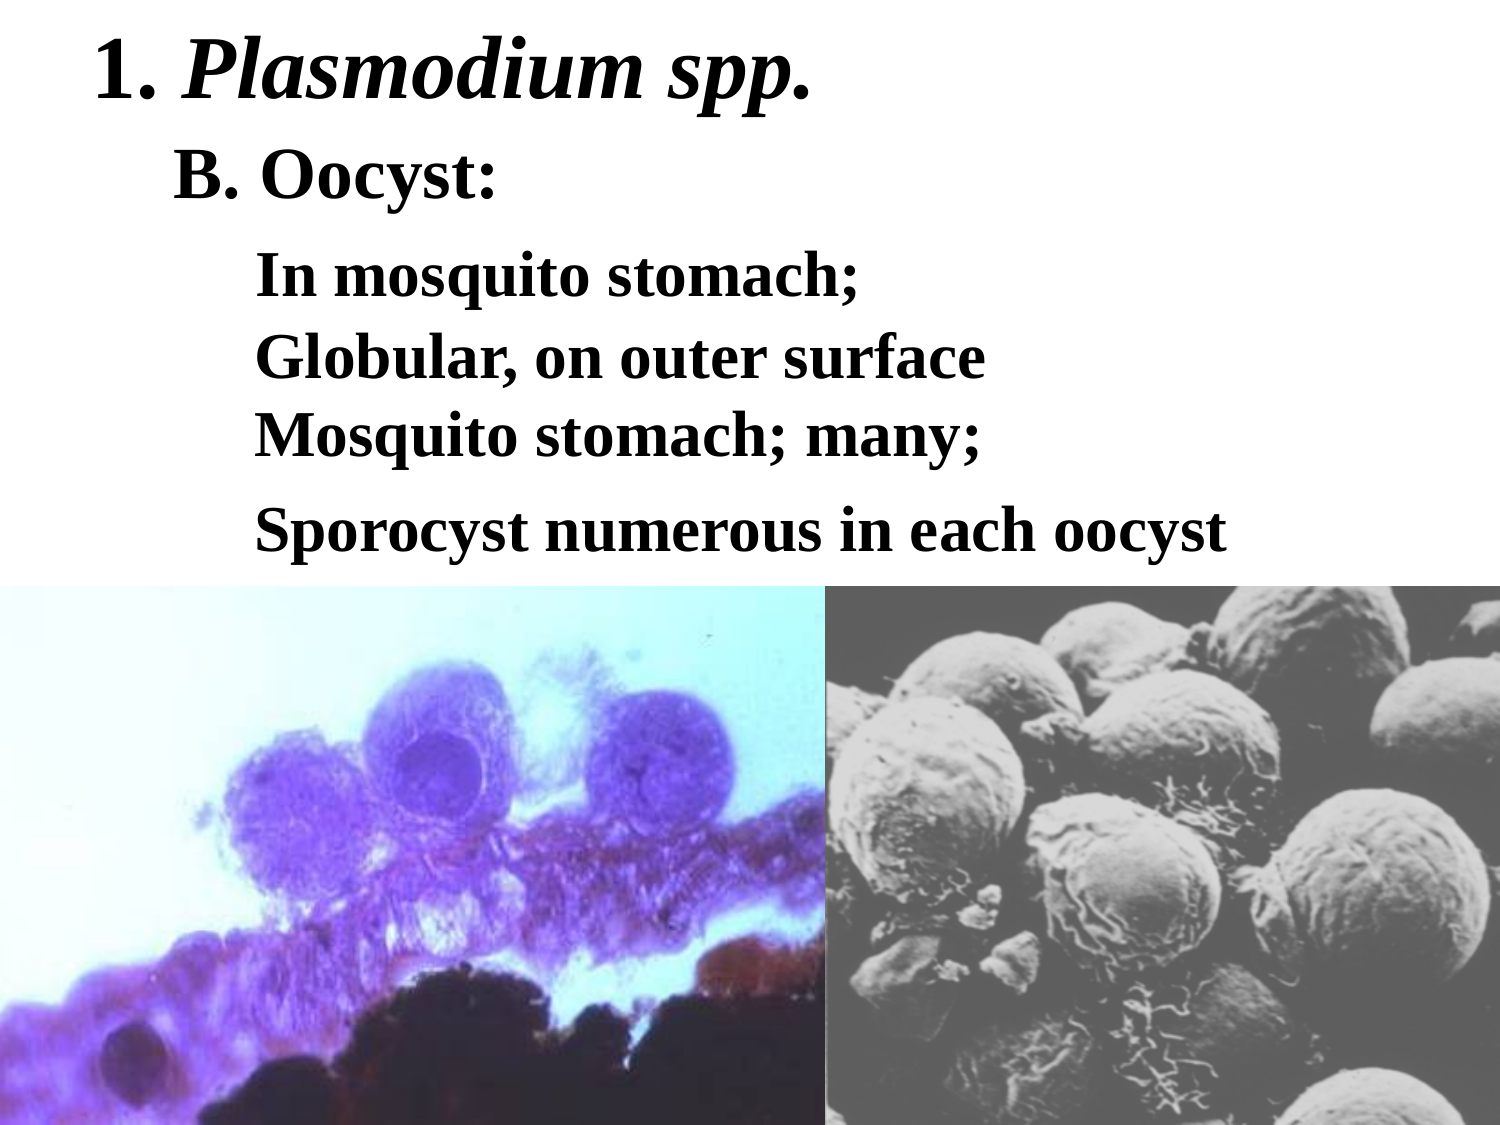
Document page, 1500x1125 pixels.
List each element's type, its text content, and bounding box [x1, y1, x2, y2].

title 1. Plasmodium spp. B. Oocyst: In mosquito stomach; Globular, on outer surface Mosquito stomach; many; Sporocyst numerous in each oocyst [76, 0, 1425, 577]
picture [0, 585, 1500, 1125]
